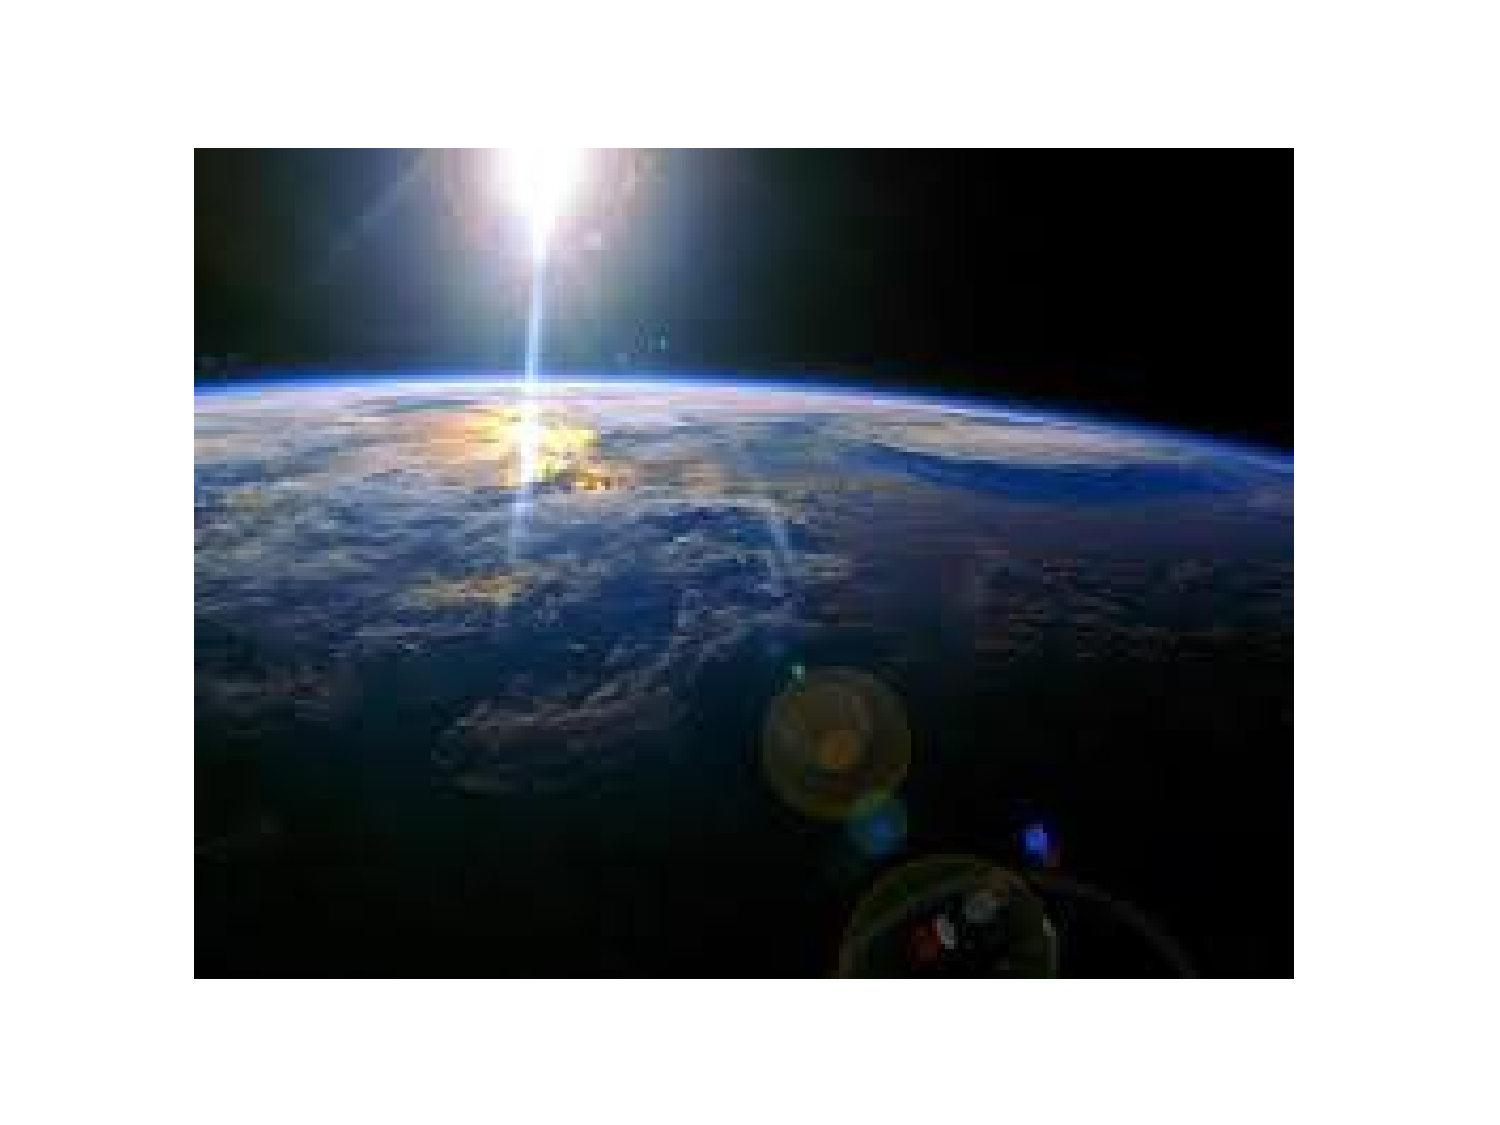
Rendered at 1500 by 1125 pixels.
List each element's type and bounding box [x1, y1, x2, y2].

picture [194, 148, 1294, 979]
